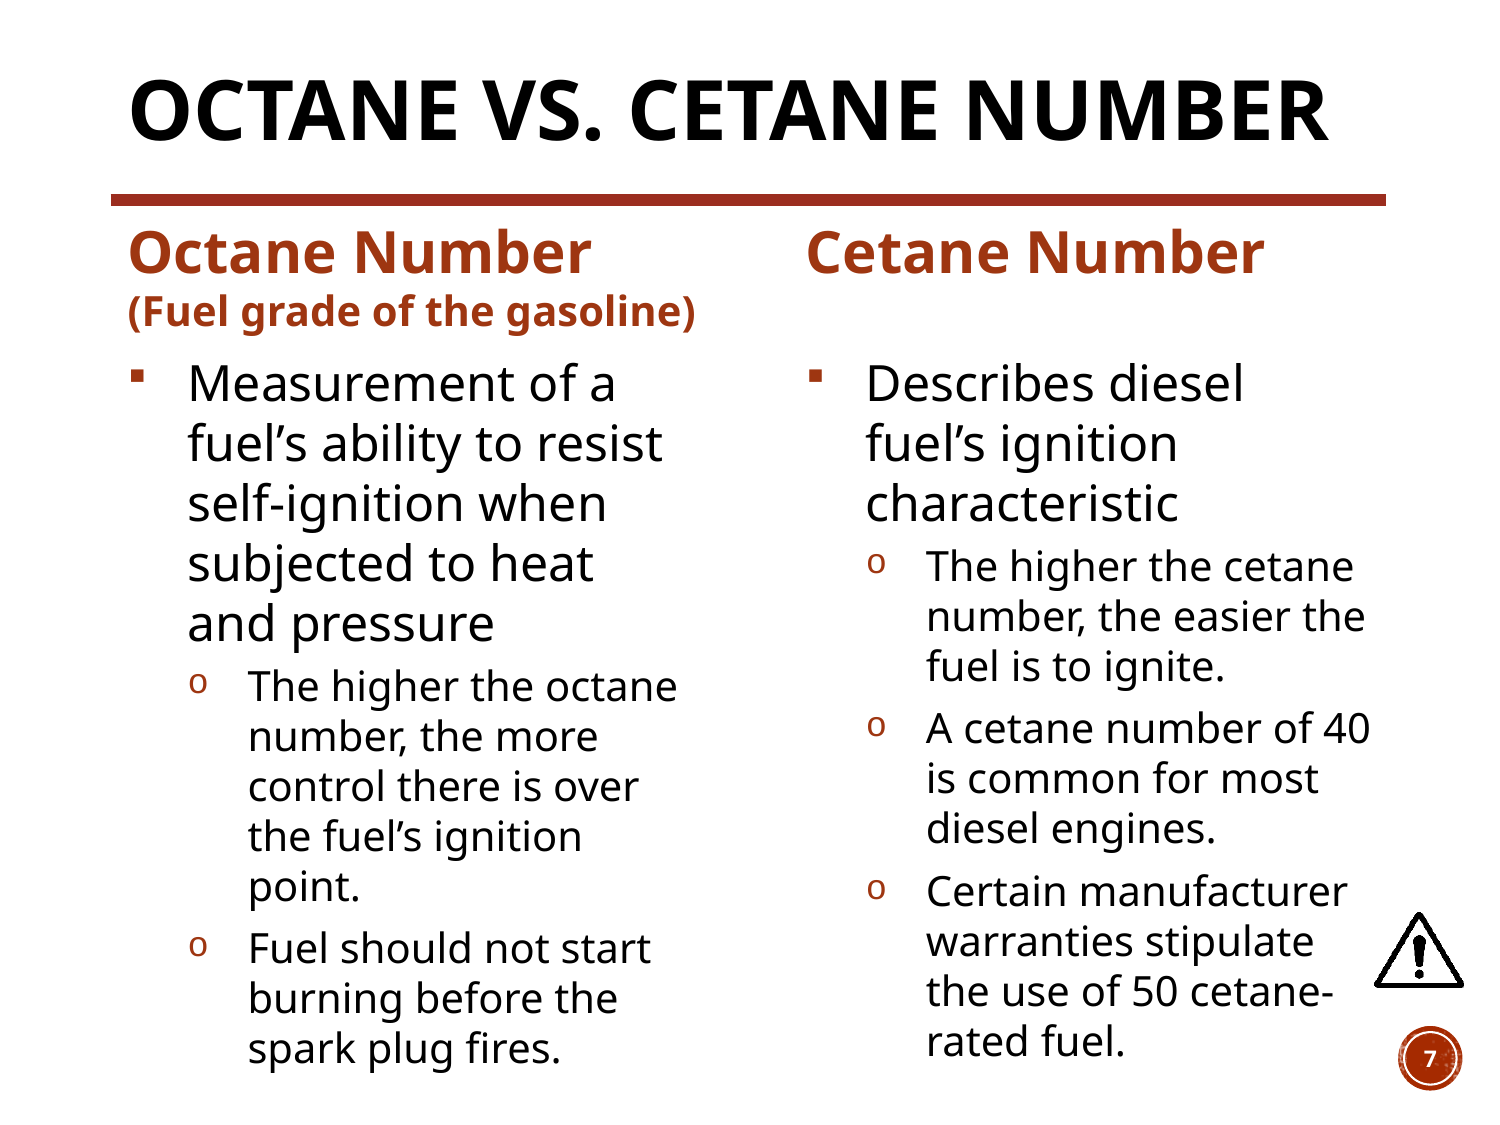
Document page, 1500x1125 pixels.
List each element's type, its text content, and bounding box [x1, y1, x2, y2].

list Measurement of a fuel’s ability to resist self-ignition when subjected to heat and pressure The higher the octane number, the more control there is over the fuel’s ignition point. Fuel should not start burning before the spark plug fires. [112, 343, 713, 1096]
list Octane Number (Fuel grade of the gasoline) [112, 212, 713, 338]
picture [1374, 912, 1464, 988]
list Cetane Number [790, 212, 1391, 338]
title Octane vs. Cetane Number [112, 32, 1388, 183]
list Describes diesel fuel’s ignition characteristic The higher the cetane number, the easier the fuel is to ignite. A cetane number of 40 is common for most diesel engines. Certain manufacturer warranties stipulate the use of 50 cetane-rated fuel. [790, 343, 1391, 1096]
